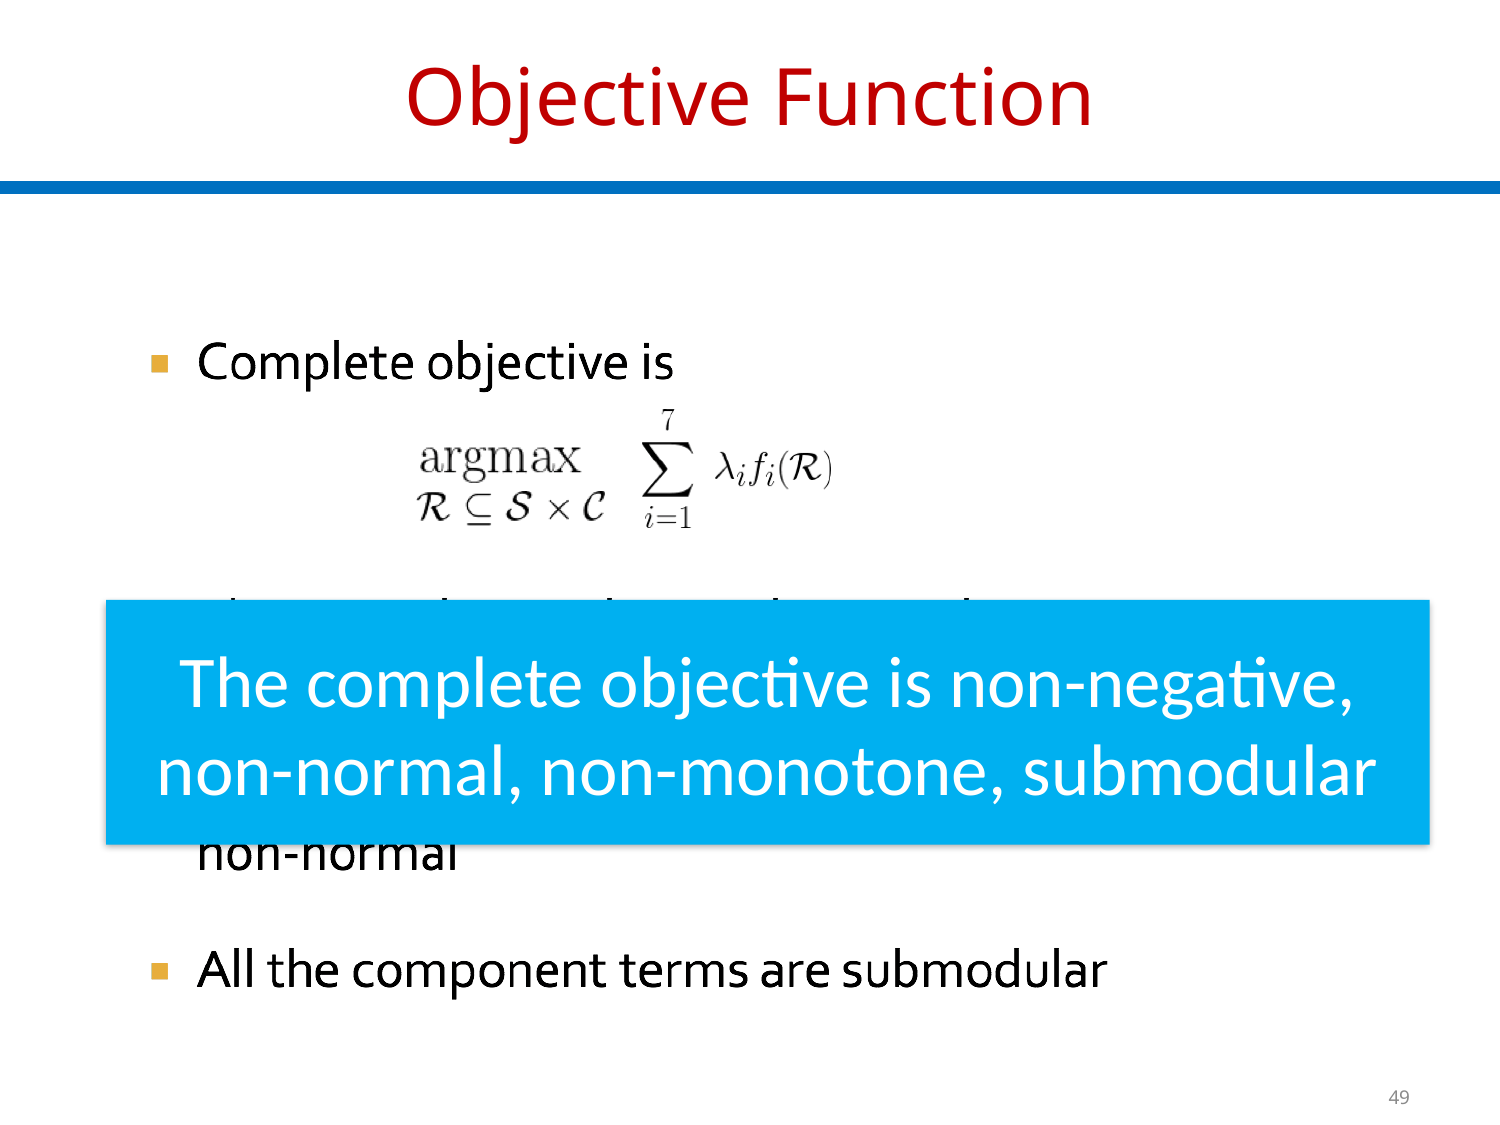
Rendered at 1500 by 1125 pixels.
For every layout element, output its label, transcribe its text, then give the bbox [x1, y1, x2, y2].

title Objective Function [0, 0, 1500, 188]
slide_number 49 [1074, 1085, 1425, 1112]
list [74, 293, 1426, 1049]
